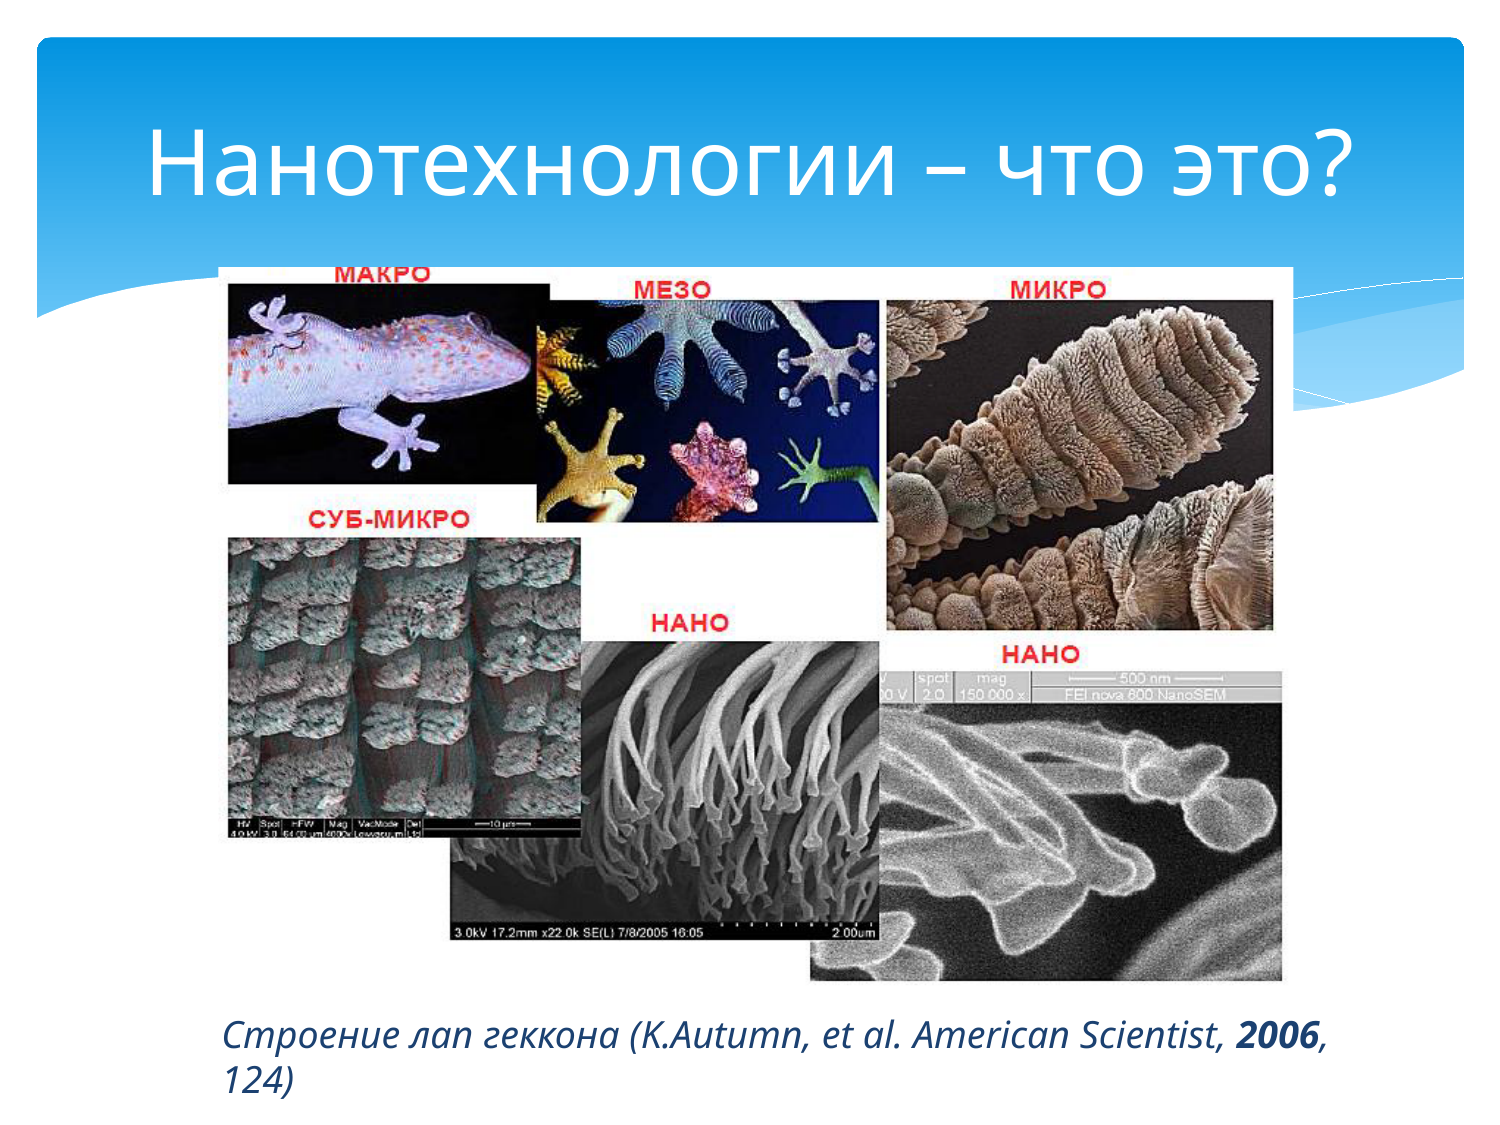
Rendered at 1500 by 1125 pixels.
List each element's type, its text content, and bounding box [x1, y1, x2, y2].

title Нанотехнологии – что это? [75, 55, 1425, 261]
picture [218, 266, 1294, 989]
text_box Строение лап геккона (K.Autumn, et al. American Scientist, 2006, 124) [206, 1003, 1353, 1109]
